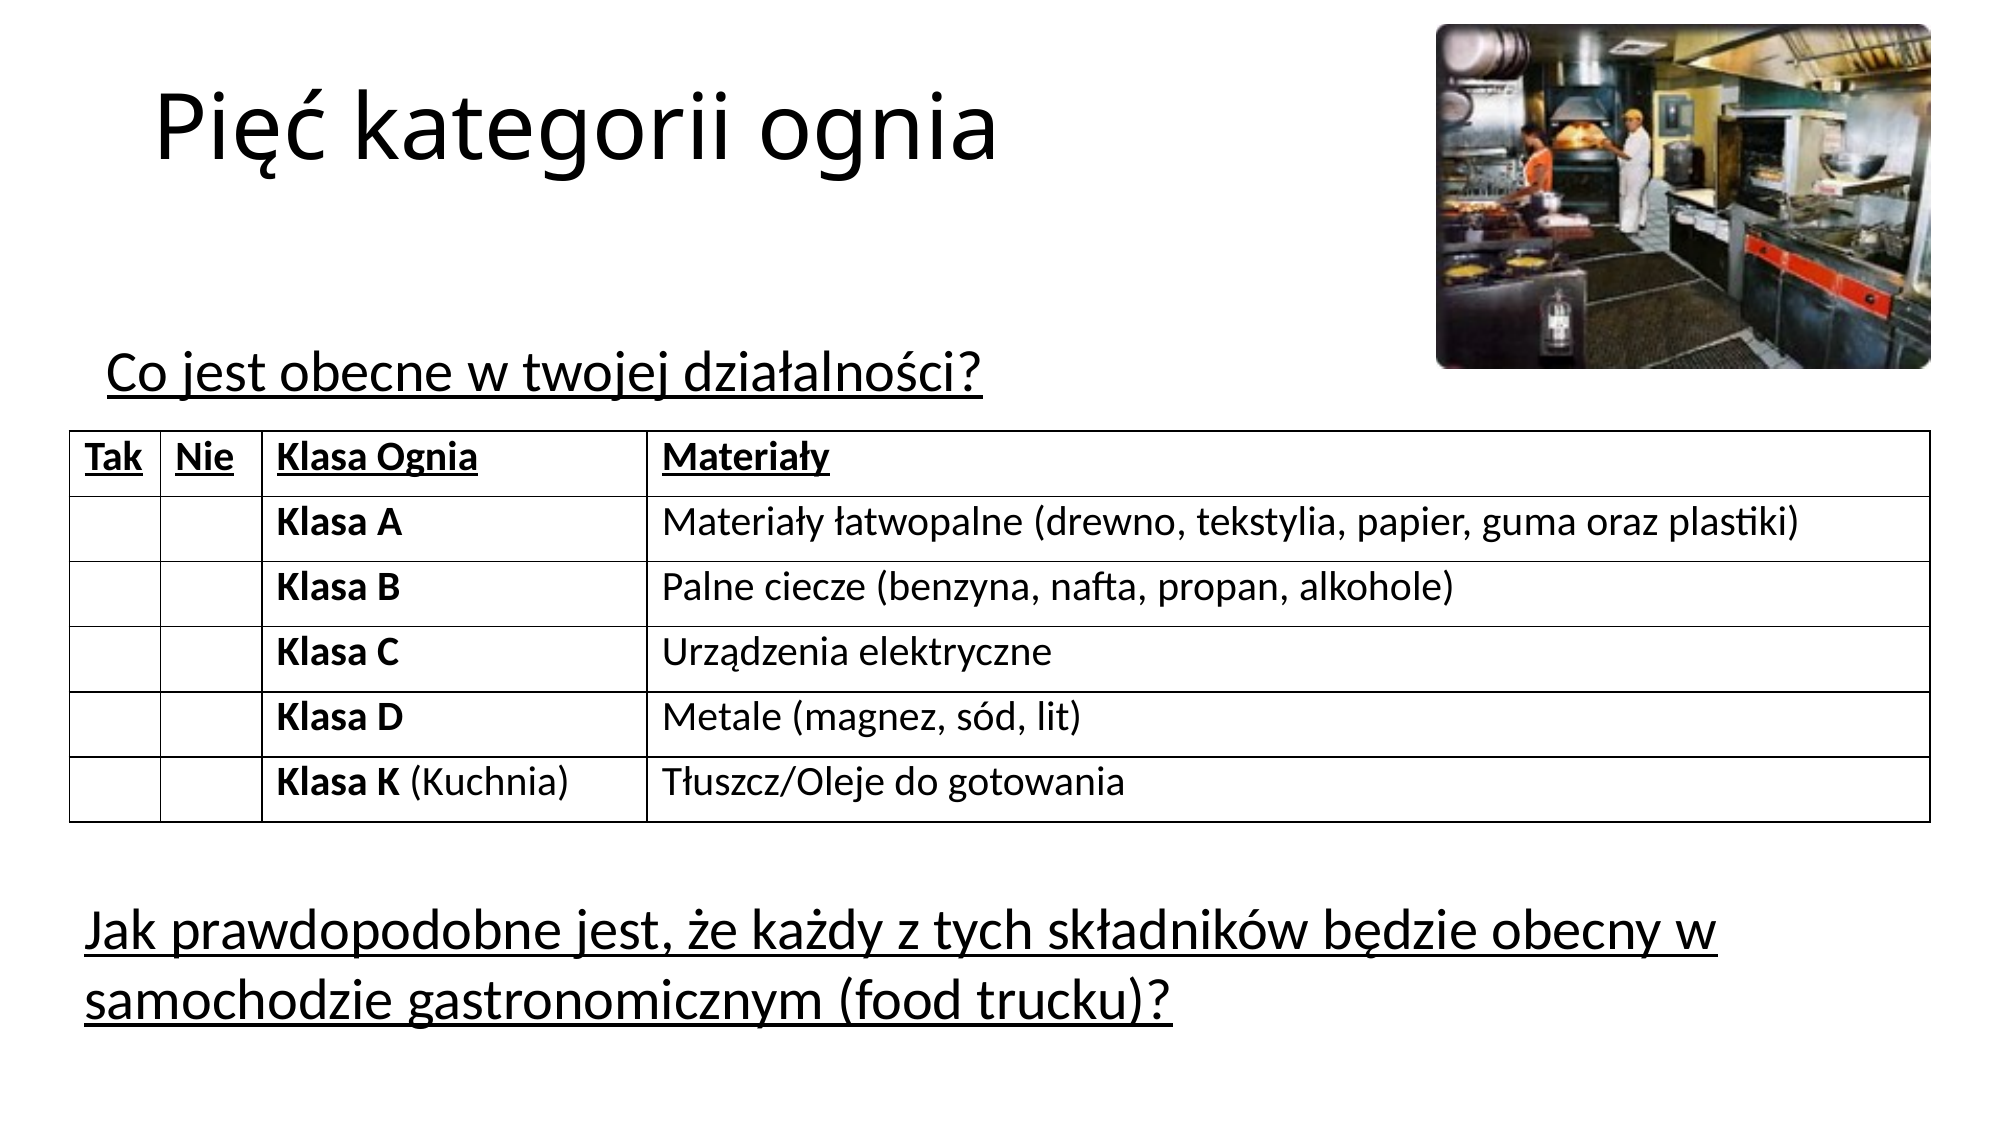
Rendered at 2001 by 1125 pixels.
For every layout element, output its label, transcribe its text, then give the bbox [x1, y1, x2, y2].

table_cell [161, 497, 261, 561]
table_header Tak [70, 432, 160, 496]
table_cell [70, 562, 160, 626]
table_header Klasa Ognia [263, 432, 646, 496]
picture [1436, 24, 1931, 369]
table_cell Metale (magnez, sód, lit) [648, 693, 1929, 756]
table_cell [70, 627, 160, 691]
table_cell Klasa K (Kuchnia) [263, 758, 646, 821]
table_cell Tłuszcz/Oleje do gotowania [648, 758, 1929, 821]
table_cell [161, 627, 261, 691]
table_cell [70, 758, 160, 821]
table_cell Klasa A [263, 497, 646, 561]
table_cell [70, 693, 160, 756]
table_header Nie [161, 432, 261, 496]
table_cell Materiały łatwopalne (drewno, tekstylia, papier, guma oraz plastiki) [648, 497, 1929, 561]
table_cell Urządzenia elektryczne [648, 627, 1929, 691]
table_cell Klasa D [263, 693, 646, 756]
table_cell [161, 758, 261, 821]
text_box Jak prawdopodobne jest, że każdy z tych składników będzie obecny w samochodzie gastronomicznym (food trucku)? [69, 884, 1914, 1039]
table_cell Klasa B [263, 562, 646, 626]
table_cell Palne ciecze (benzyna, nafta, propan, alkohole) [648, 562, 1929, 626]
table_header Materiały [648, 432, 1929, 496]
table_cell [70, 497, 160, 561]
text_box Co jest obecne w twojej działalności? [92, 325, 999, 411]
table_cell [161, 693, 261, 756]
table_cell [161, 562, 261, 626]
title Pięć kategorii ognia [137, 21, 1863, 239]
table_cell Klasa C [263, 627, 646, 691]
